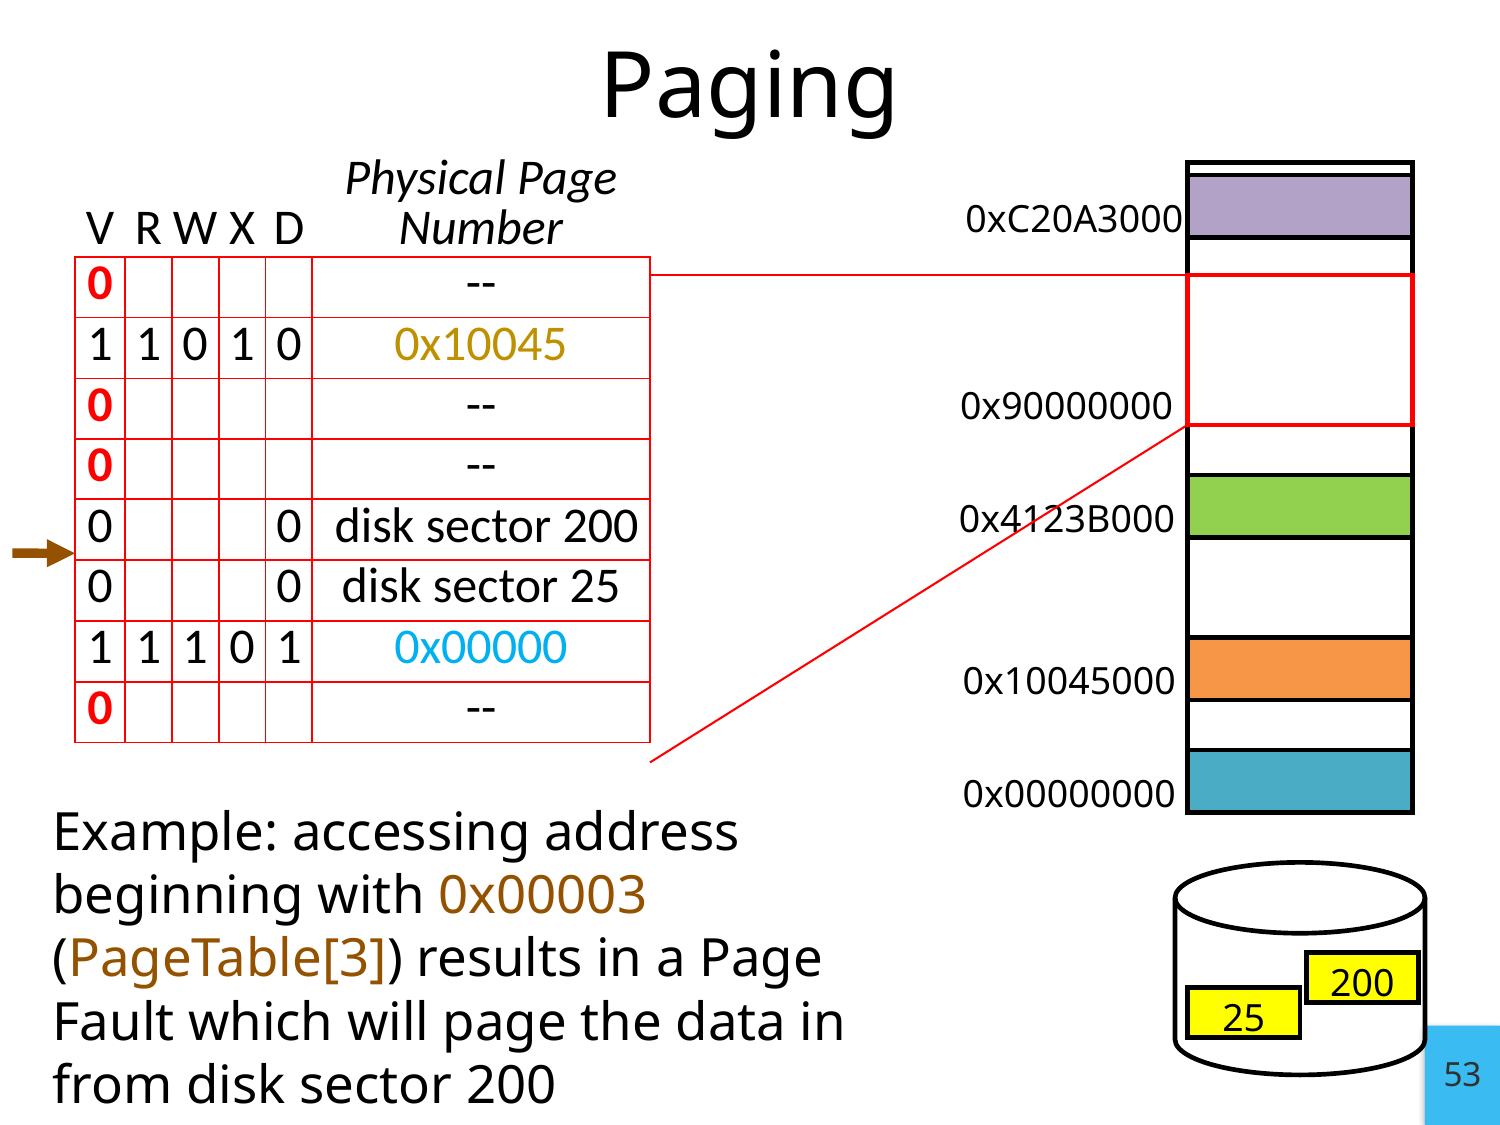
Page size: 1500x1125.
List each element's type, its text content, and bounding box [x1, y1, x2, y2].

table_cell 0 [76, 440, 124, 498]
table_cell disk sector 200 [313, 500, 644, 559]
table_cell [173, 440, 218, 498]
table_cell -- [313, 258, 649, 317]
table_cell [173, 379, 218, 438]
table_cell [220, 683, 265, 742]
table_cell [126, 561, 171, 620]
table_cell [126, 379, 171, 438]
table_cell [173, 561, 218, 620]
table_cell [266, 258, 311, 317]
table_cell 0 [173, 318, 218, 378]
table_cell [220, 500, 265, 559]
table_cell 1 [76, 318, 124, 378]
slide_number 53 [1425, 1025, 1500, 1125]
text_box [1191, 700, 1413, 749]
table_cell 1 [266, 622, 311, 681]
text_box [1175, 862, 1426, 1075]
text_box [1187, 162, 1413, 174]
table_cell [220, 379, 265, 438]
table_cell [266, 379, 311, 438]
table_cell 0 [76, 500, 124, 559]
table_cell disk sector 25 [313, 561, 644, 620]
text_box [1187, 174, 1413, 238]
table_header D [265, 157, 312, 256]
text_box [1189, 425, 1413, 474]
table_cell 0x10045 [313, 318, 649, 378]
table_cell [126, 440, 171, 498]
table_header Physical Page Number [312, 157, 650, 256]
table_cell [266, 683, 311, 742]
table_header V [75, 157, 125, 256]
table_header R [125, 157, 172, 256]
table_cell 0 [76, 683, 124, 742]
text_box [1187, 238, 1413, 274]
table_cell 0x00000 [313, 622, 644, 681]
text_box [1187, 274, 1413, 425]
table_cell [220, 258, 265, 317]
table_cell 0 [266, 561, 311, 620]
table_cell [173, 683, 218, 742]
table_cell [126, 683, 171, 742]
table_cell [220, 561, 265, 620]
table_cell 1 [126, 318, 171, 378]
table_cell [126, 500, 171, 559]
text_box Paging [74, 0, 1425, 163]
text_box [1191, 538, 1413, 637]
table_cell 0 [76, 561, 124, 620]
table_cell [126, 258, 171, 317]
table_cell -- [313, 683, 644, 742]
text_box [1187, 749, 1413, 813]
table_header X [219, 157, 265, 256]
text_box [649, 424, 1188, 763]
table_cell 1 [220, 318, 265, 378]
table_header W [172, 157, 219, 256]
table_cell 1 [76, 622, 124, 681]
table_cell 0 [266, 500, 311, 559]
text_box Example: accessing address beginning with 0x00003 (PageTable[3]) results in a Page Fault which will page the data in from disk sector 200 [37, 790, 946, 1125]
text_box [1191, 637, 1413, 700]
table_cell 0 [76, 258, 124, 317]
text_box 0x00000000 [947, 770, 1191, 823]
table_cell -- [313, 379, 649, 438]
table_cell 1 [126, 622, 171, 681]
table_cell 0 [76, 379, 124, 438]
text_box 0xC20A3000 [950, 187, 1199, 248]
table_cell [266, 440, 311, 498]
table_cell -- [313, 440, 644, 498]
table_cell [173, 258, 218, 317]
table_cell [173, 500, 218, 559]
table_cell 1 [173, 622, 218, 681]
table_cell 0 [266, 318, 311, 378]
text_box 0x90000000 [945, 374, 1189, 425]
text_box [1191, 474, 1413, 538]
table_cell 0 [220, 622, 265, 681]
table_cell [220, 440, 265, 498]
